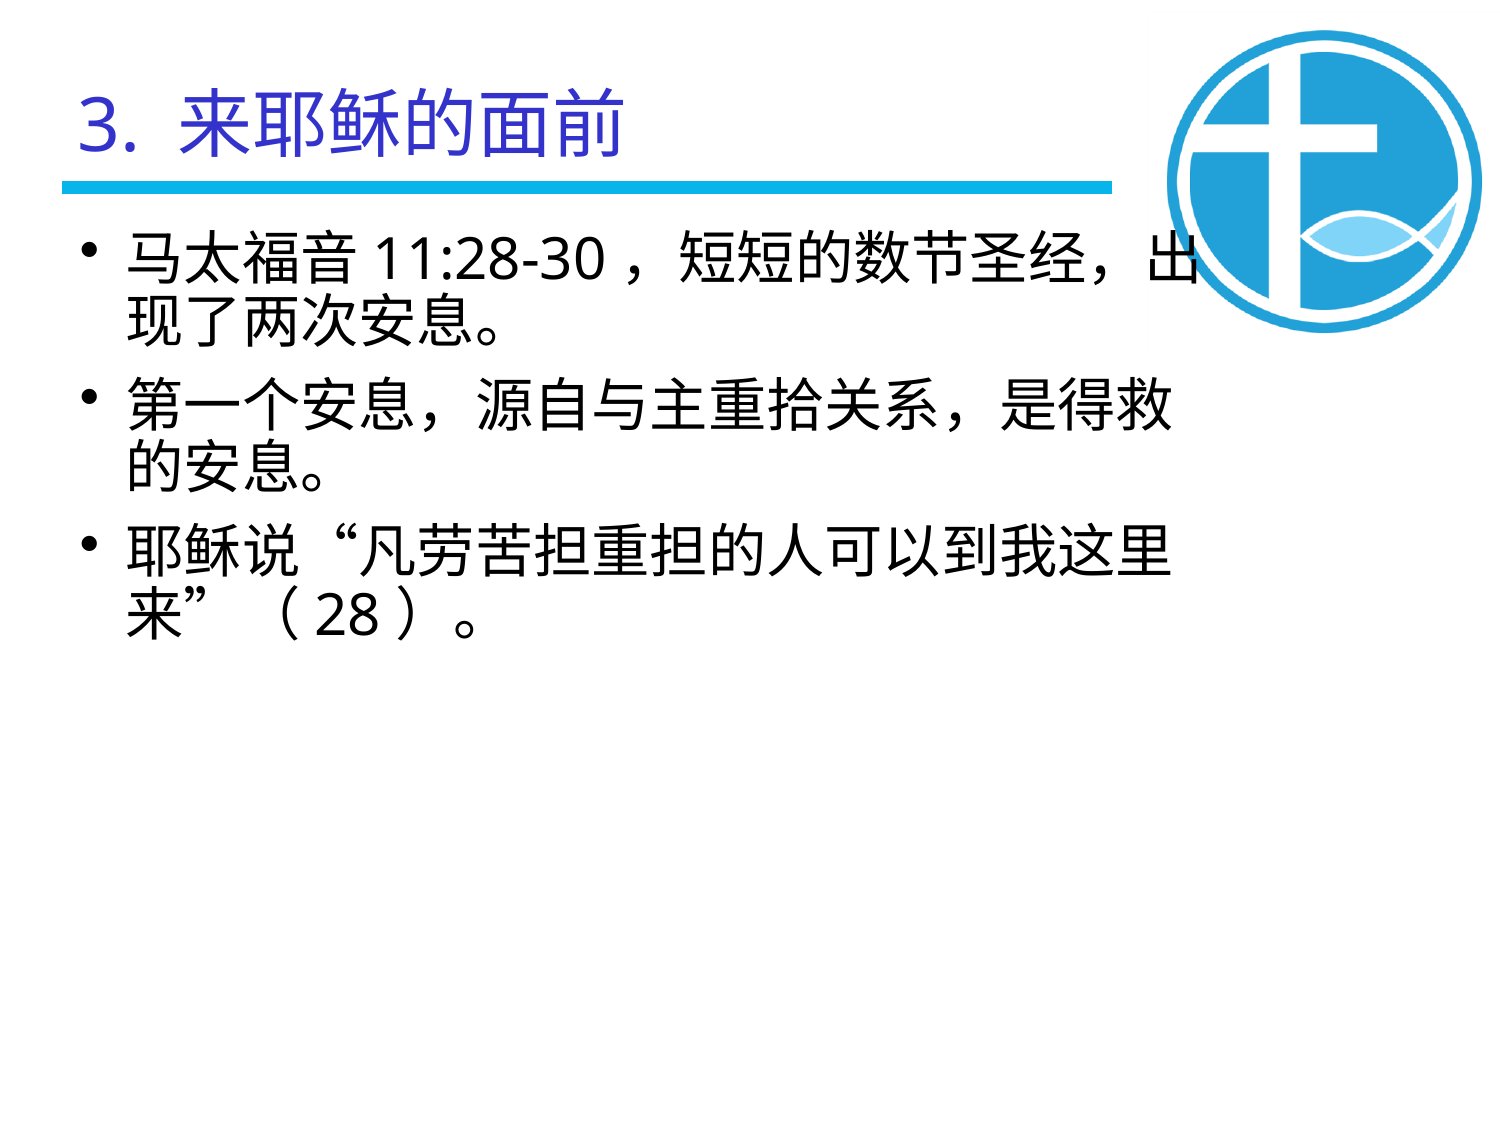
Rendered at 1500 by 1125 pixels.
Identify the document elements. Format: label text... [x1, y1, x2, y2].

text_box 马太福音11:28-30，短短的数节圣经，出现了两次安息。 第一个安息，源自与主重拾关系，是得救的安息。 耶稣说“凡劳苦担重担的人可以到我这里来”（28）。 [72, 221, 1220, 656]
text_box 3. 来耶稣的面前 [69, 79, 1130, 175]
picture [1148, 12, 1500, 350]
